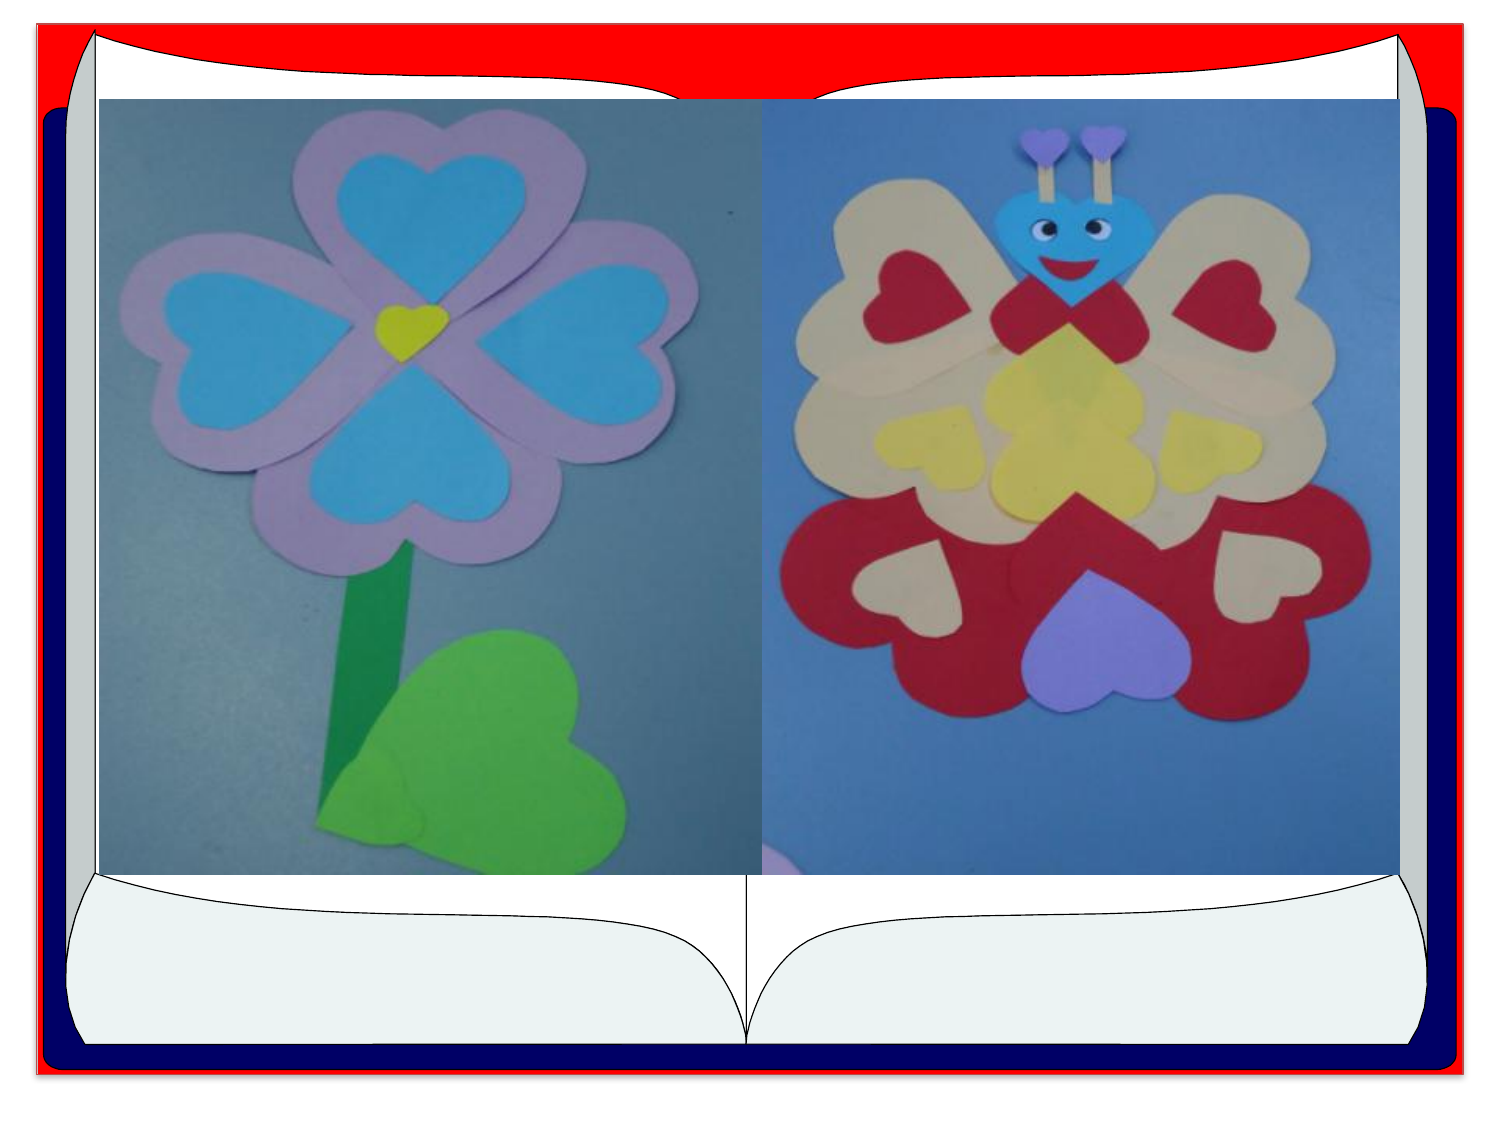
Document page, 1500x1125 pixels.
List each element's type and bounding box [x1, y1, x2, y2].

picture [37, 24, 1463, 1075]
